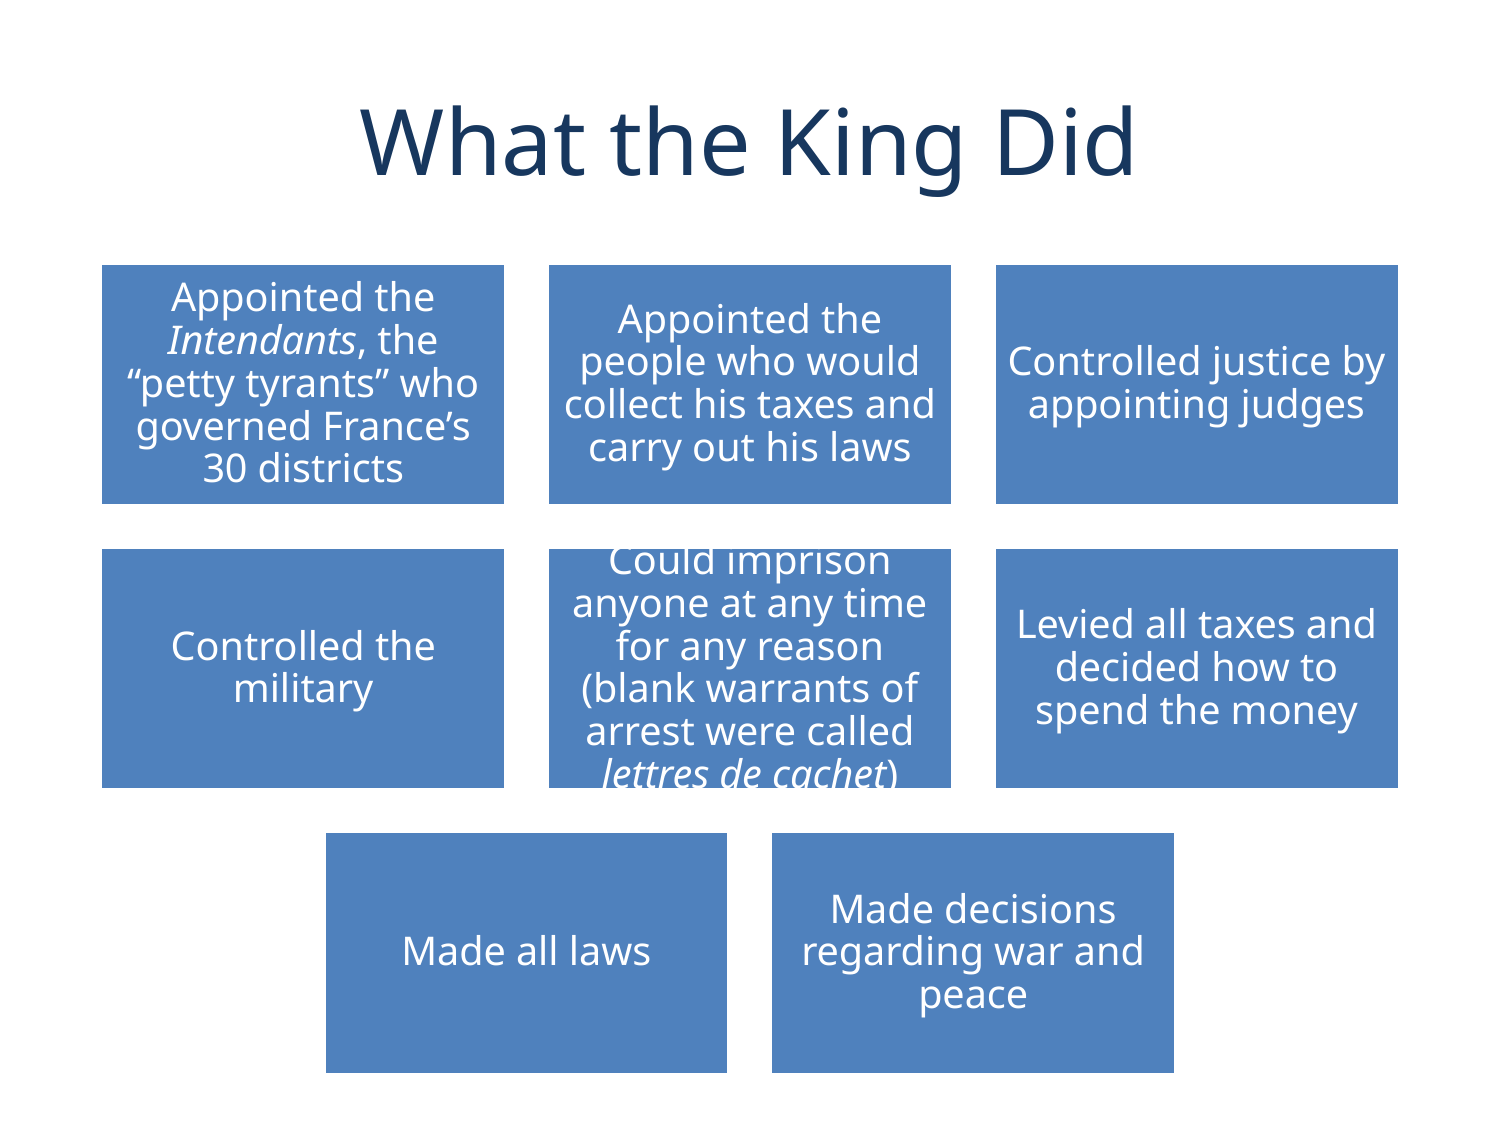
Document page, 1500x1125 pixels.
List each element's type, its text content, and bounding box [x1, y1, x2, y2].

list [74, 262, 1426, 1076]
title What the King Did [75, 45, 1425, 233]
